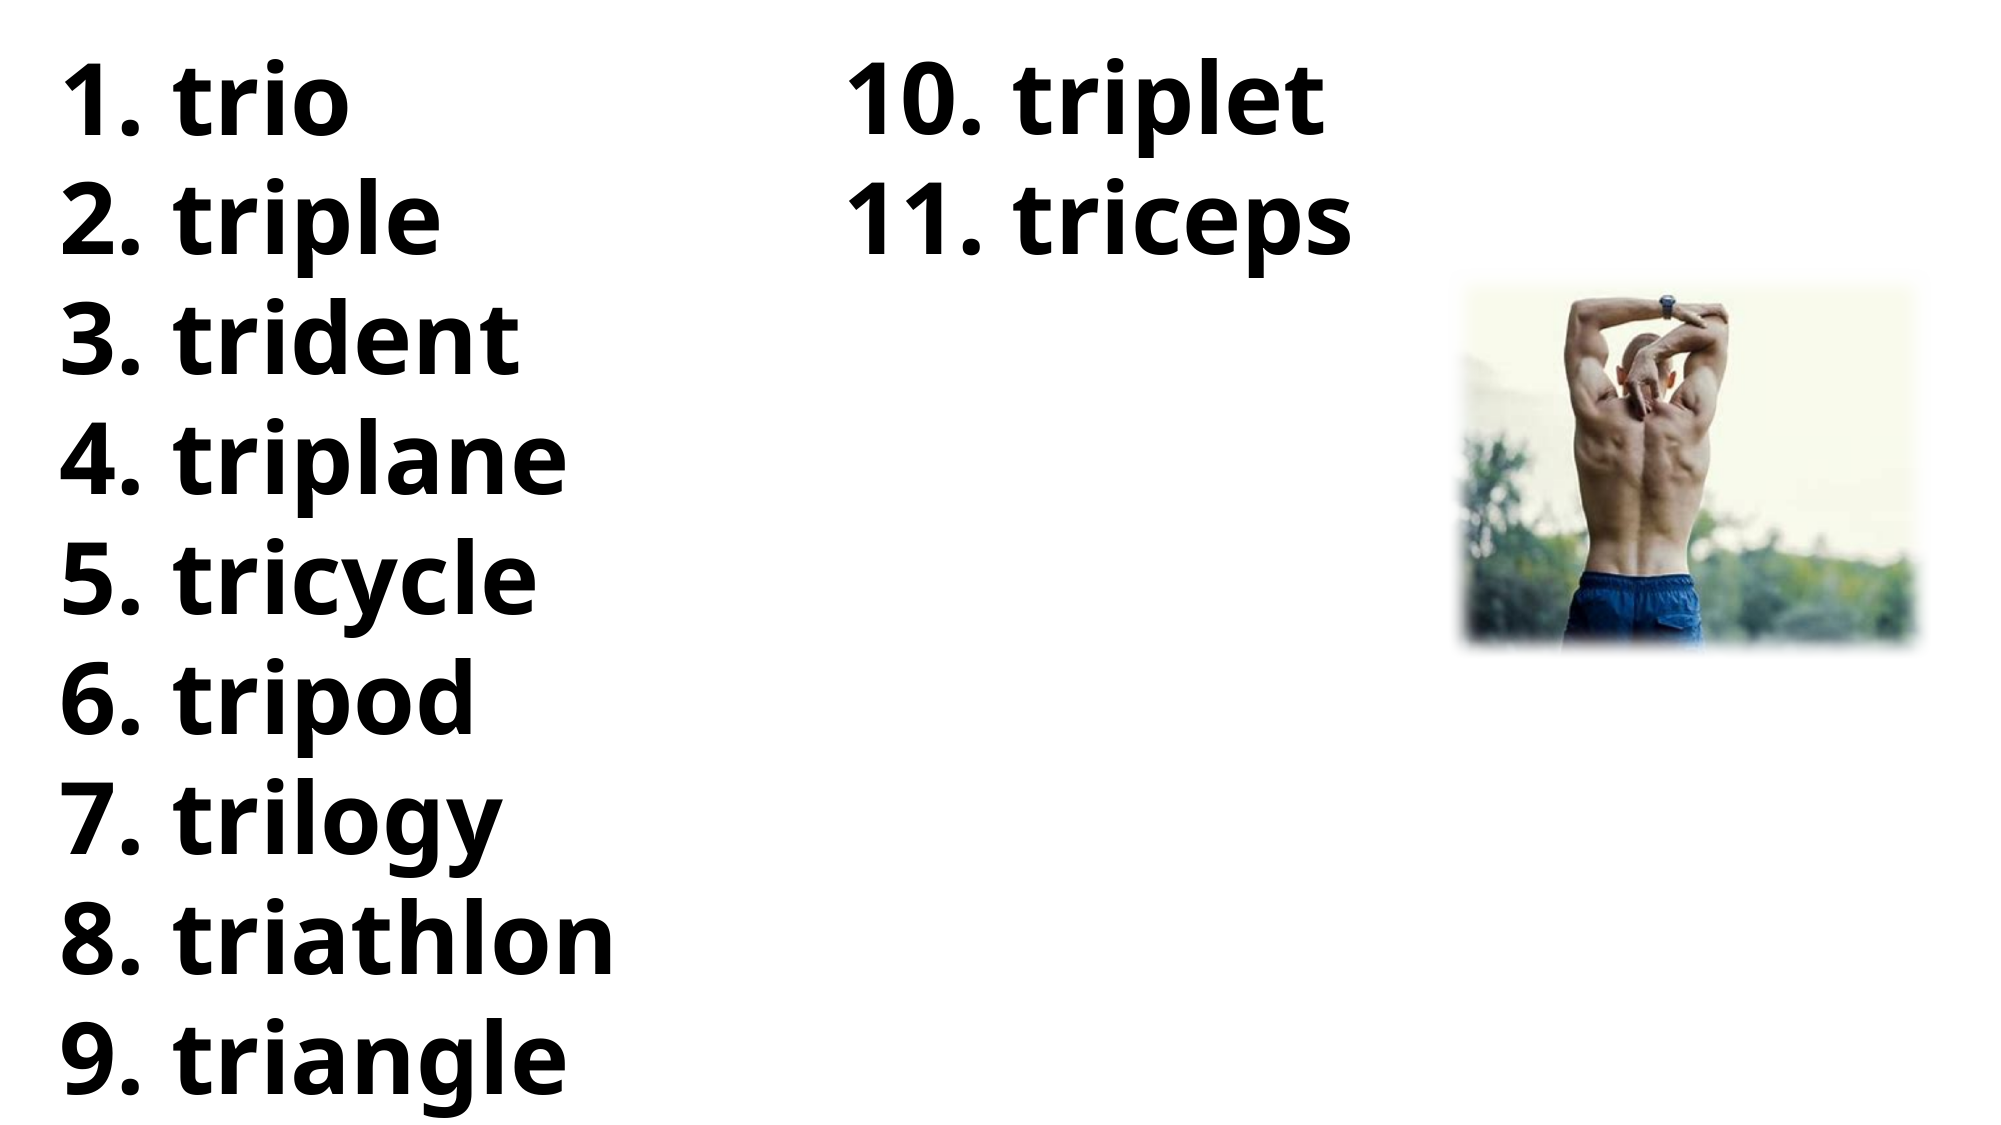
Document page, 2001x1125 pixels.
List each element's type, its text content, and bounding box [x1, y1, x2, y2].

text_box trio triple trident triplane tricycle tripod trilogy triathlon triangle [44, 27, 740, 1122]
text_box 10. triplet 11. triceps [828, 27, 1956, 283]
picture [1447, 267, 1932, 660]
